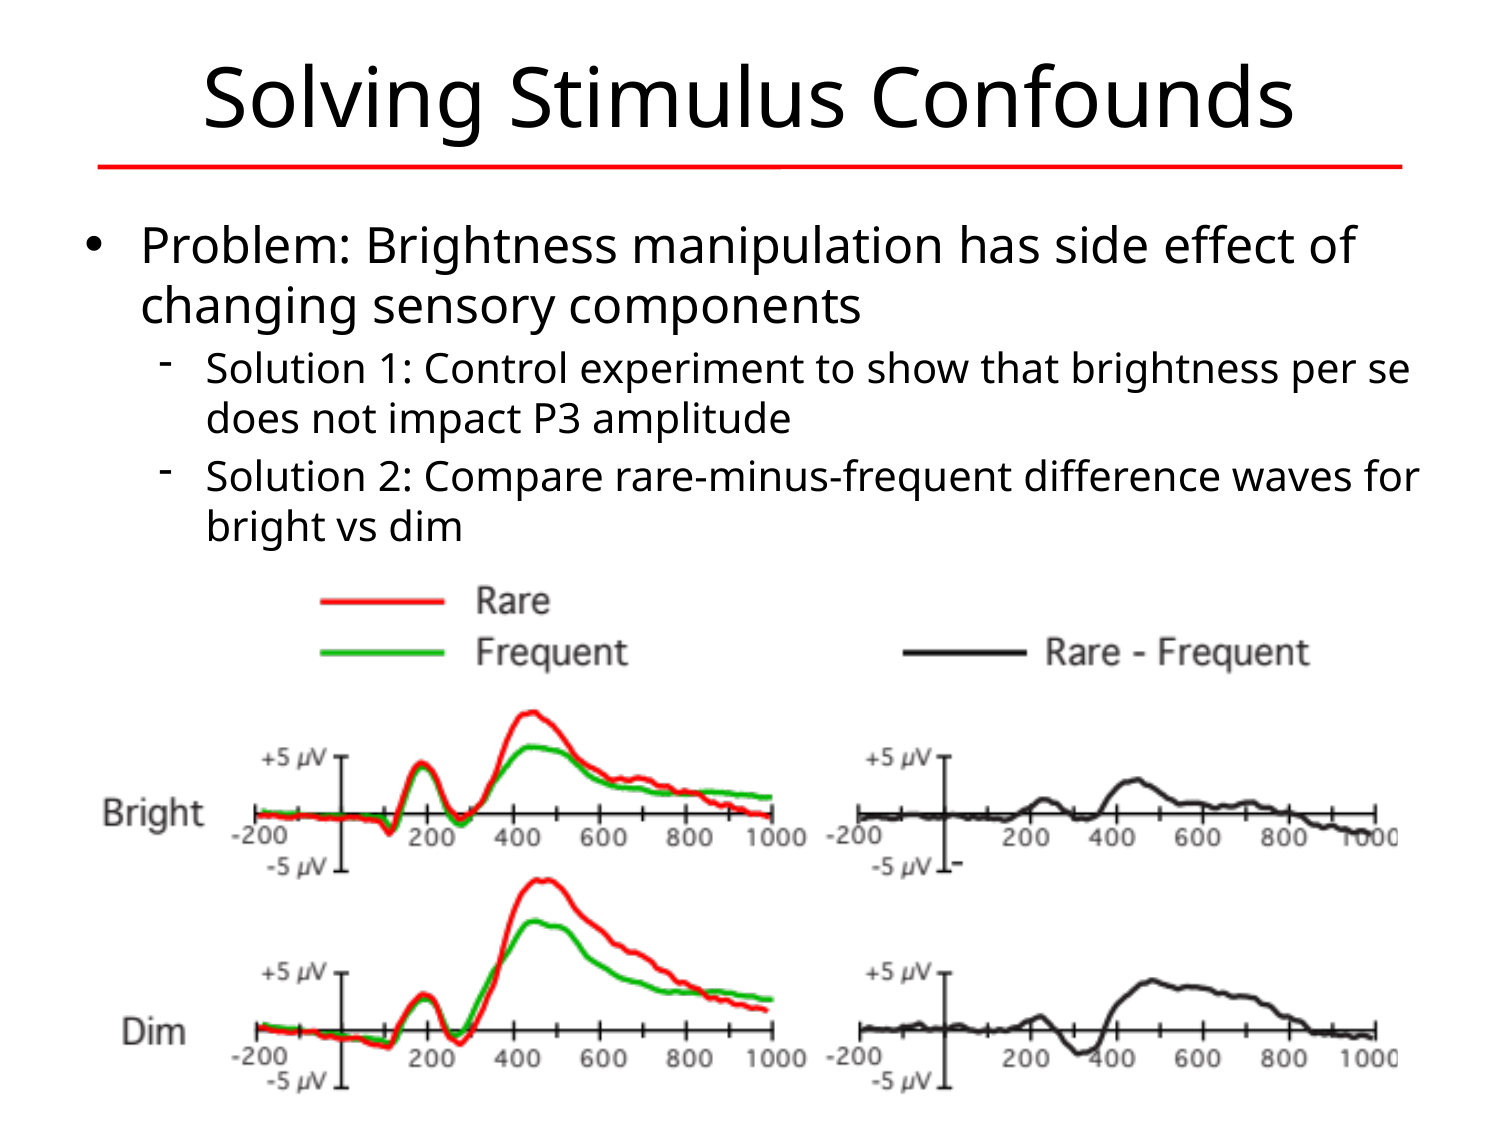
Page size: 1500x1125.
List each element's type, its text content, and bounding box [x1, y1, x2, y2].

list Problem: Brightness manipulation has side effect of changing sensory components Solution 1: Control experiment to show that brightness per se does not impact P3 amplitude Solution 2: Compare rare-minus-frequent difference waves for bright vs dim [68, 205, 1472, 572]
title Solving Stimulus Confounds [74, 0, 1426, 188]
picture [77, 583, 1398, 1097]
